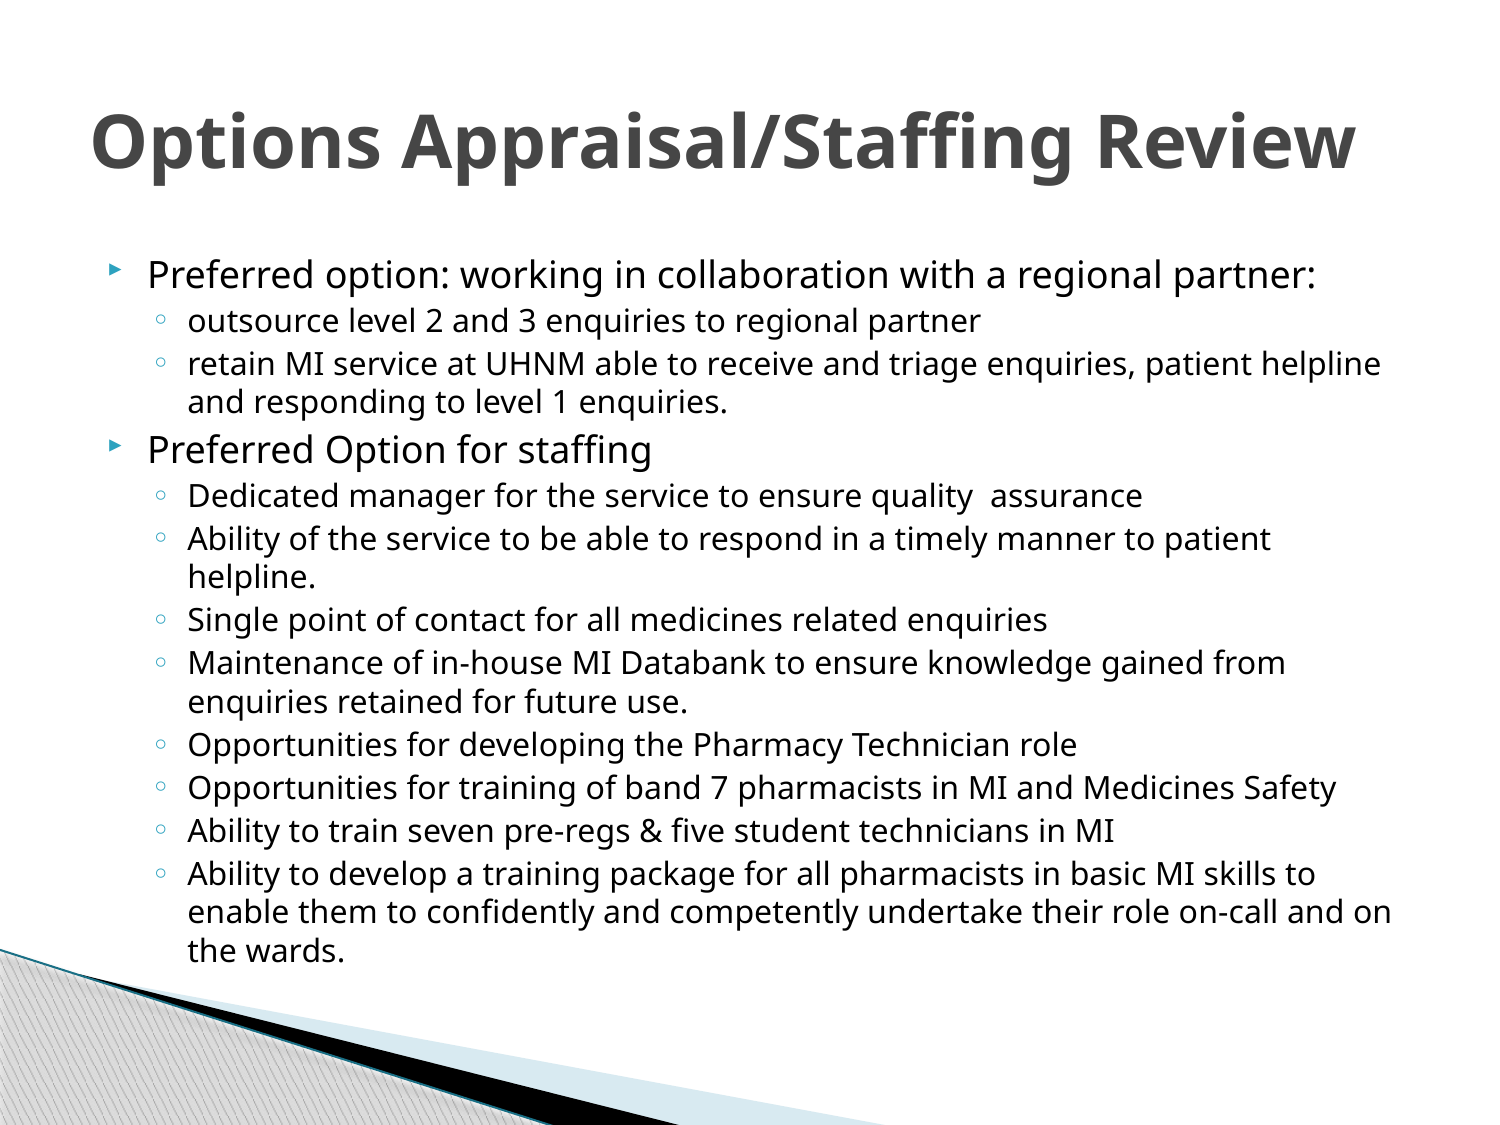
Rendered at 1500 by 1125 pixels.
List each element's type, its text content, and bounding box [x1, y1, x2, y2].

list Preferred option: working in collaboration with a regional partner: outsource level 2 and 3 enquiries to regional partner retain MI service at UHNM able to receive and triage enquiries, patient helpline and responding to level 1 enquiries. Preferred Option for staffing Dedicated manager for the service to ensure quality assurance Ability of the service to be able to respond in a timely manner to patient helpline. Single point of contact for all medicines related enquiries Maintenance of in-house MI Databank to ensure knowledge gained from enquiries retained for future use. Opportunities for developing the Pharmacy Technician role Opportunities for training of band 7 pharmacists in MI and Medicines Safety Ability to train seven pre-regs & five student technicians in MI Ability to develop a training package for all pharmacists in basic MI skills to enable them to confidently and competently undertake their role on-call and on the wards. [75, 243, 1425, 986]
title Options Appraisal/Staffing Review [75, 45, 1425, 233]
